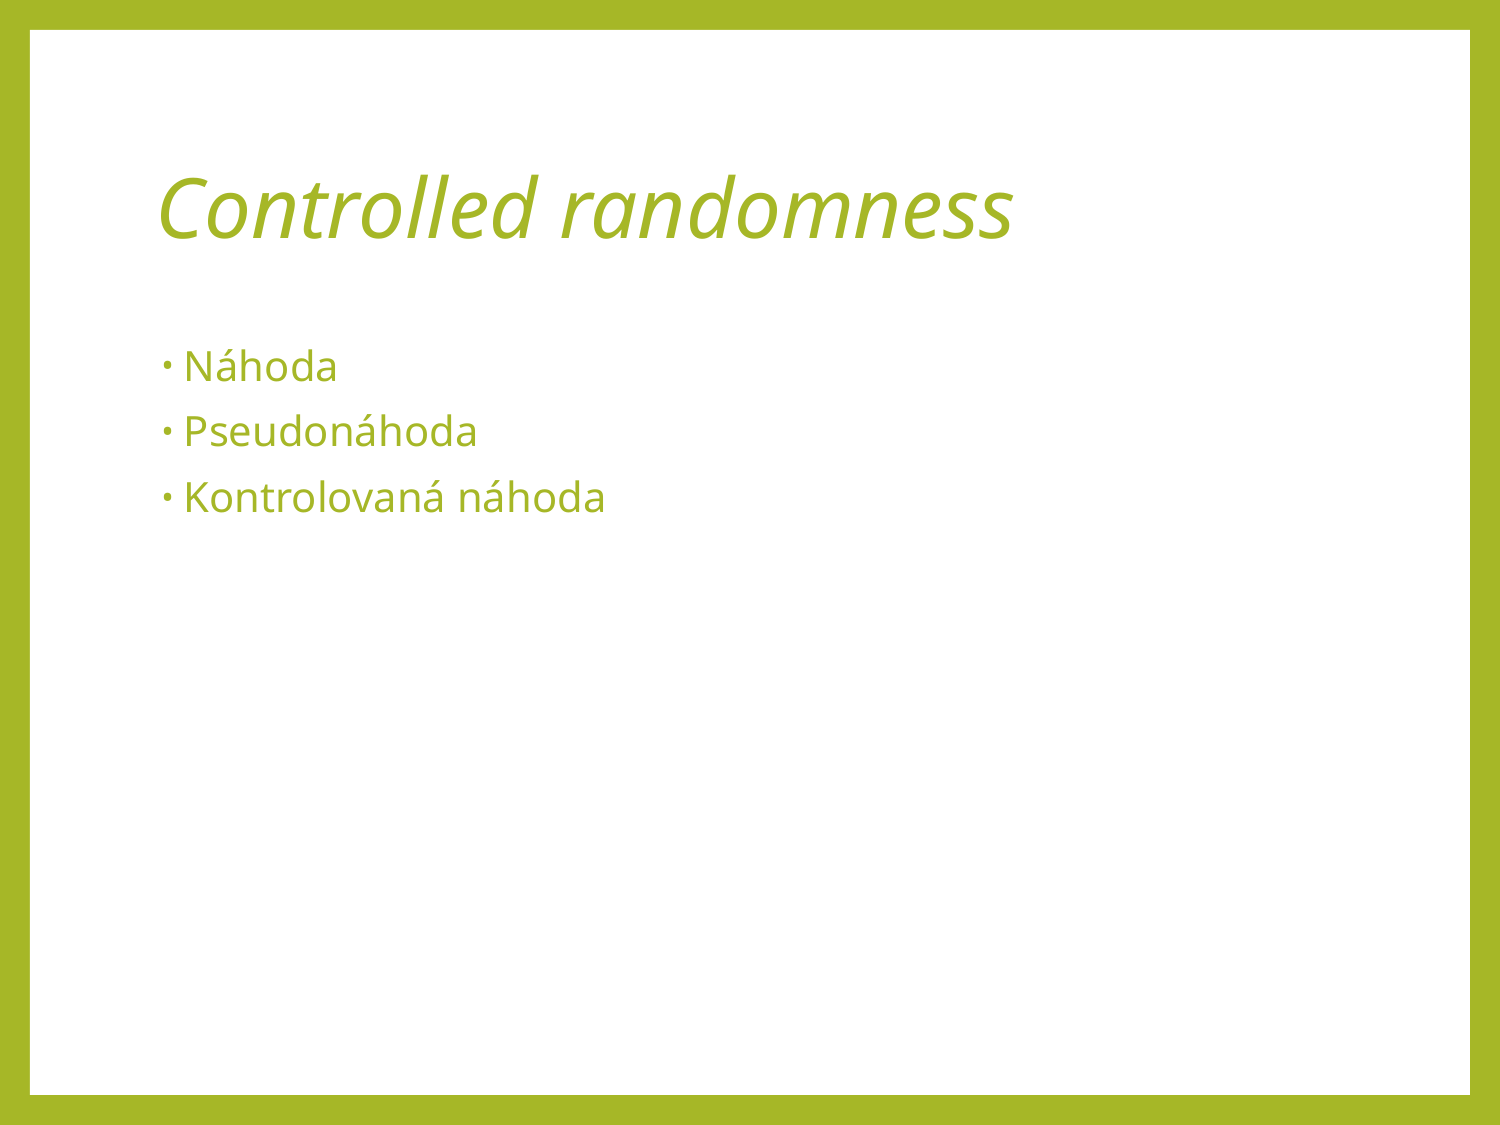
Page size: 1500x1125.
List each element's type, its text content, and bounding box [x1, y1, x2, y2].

list Náhoda Pseudonáhoda Kontrolovaná náhoda [140, 337, 1356, 1000]
title Controlled randomness [140, 99, 1356, 323]
